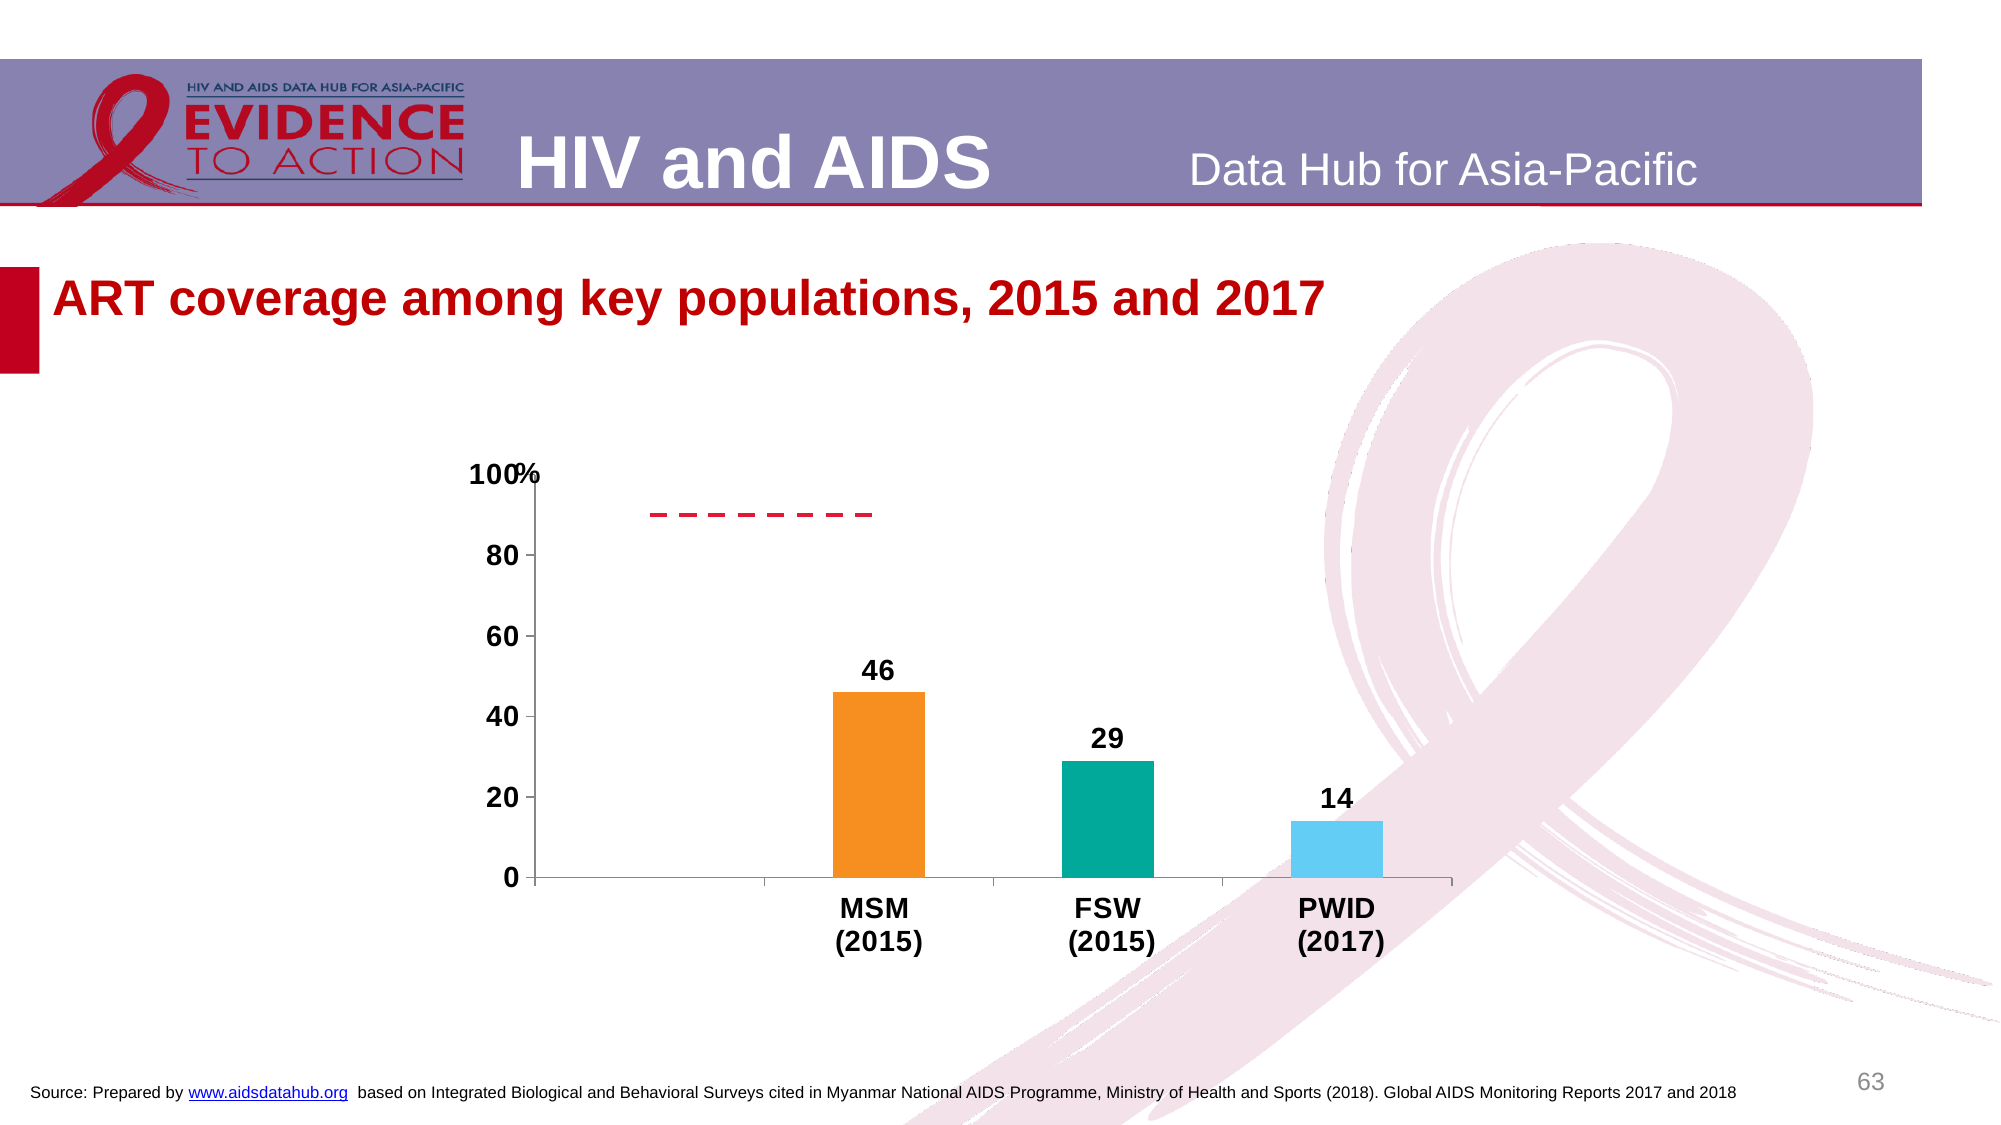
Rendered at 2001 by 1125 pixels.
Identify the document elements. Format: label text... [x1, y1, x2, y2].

picture [706, 181, 2000, 1125]
chart [399, 399, 1538, 976]
text_box Source: Prepared by www.aidsdatahub.org based on Integrated Biological and Behavioral Surveys cited in Myanmar National AIDS Programme, Ministry of Health and Sports (2018). Global AIDS Monitoring Reports 2017 and 2018 [15, 1074, 1779, 1110]
slide_number 63 [1781, 1043, 1900, 1103]
picture [11, 74, 469, 207]
title ART coverage among key populations, 2015 and 2017 [37, 257, 1875, 341]
